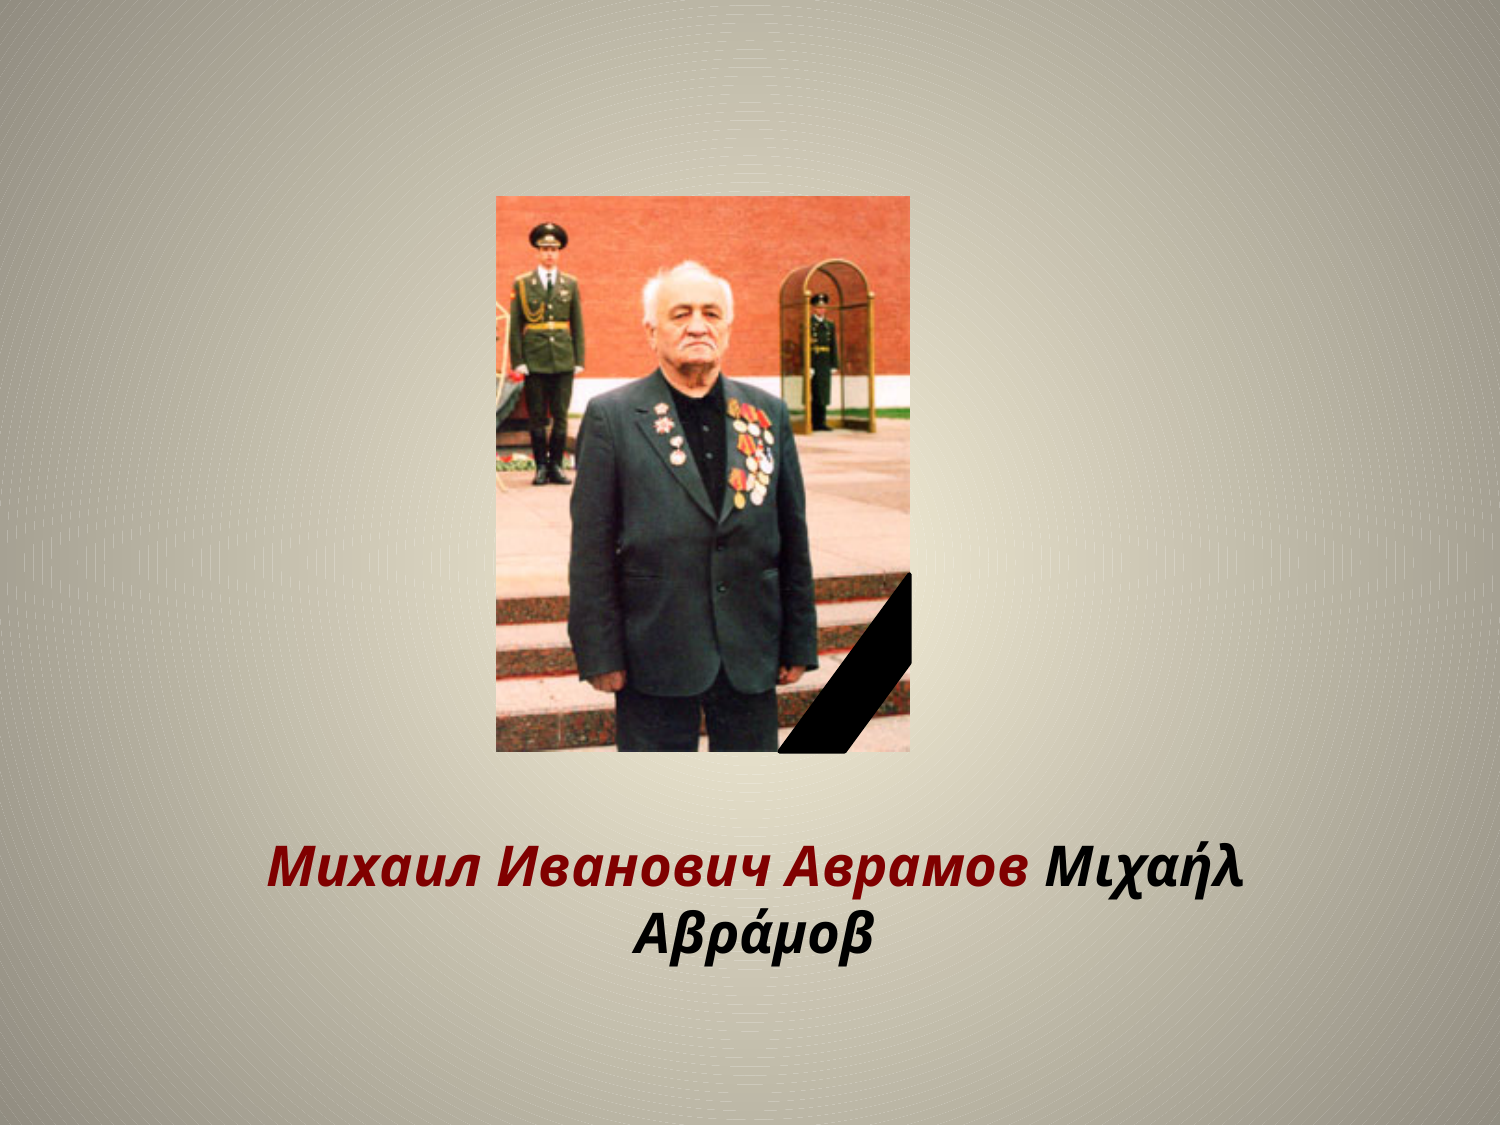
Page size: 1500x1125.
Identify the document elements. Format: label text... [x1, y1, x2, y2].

picture [496, 196, 910, 752]
list Михаил Иванович Аврамов Μιχαήλ Αβράμοβ [218, 822, 1294, 1005]
